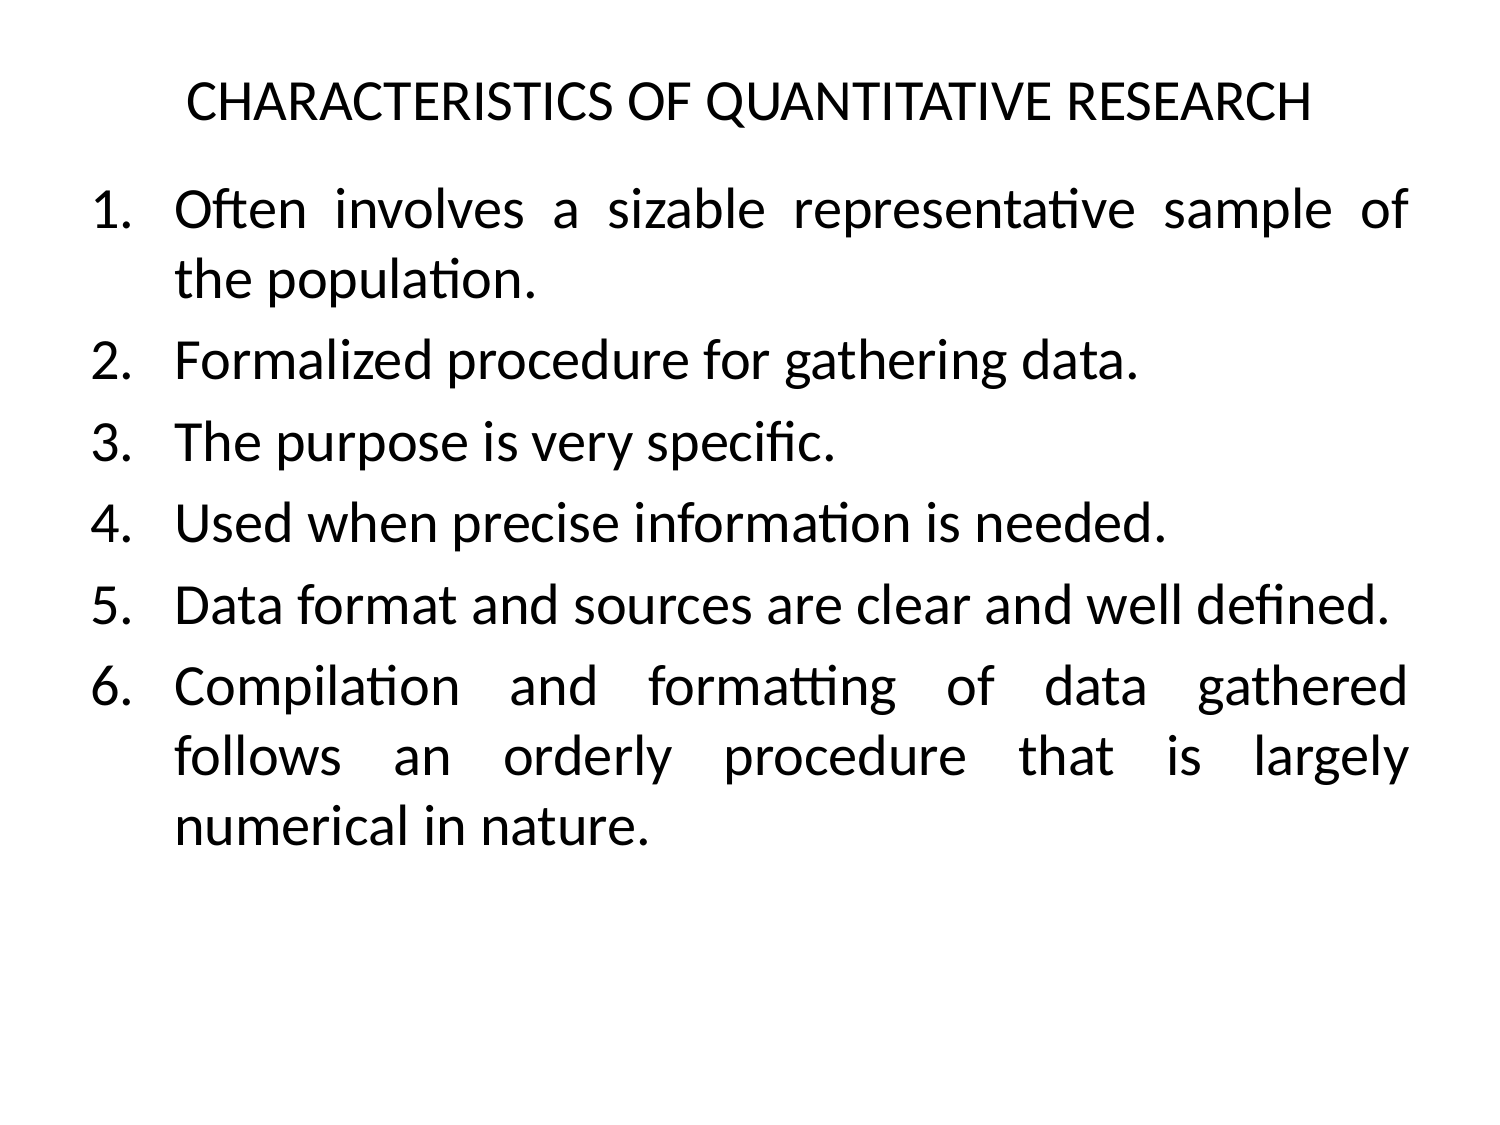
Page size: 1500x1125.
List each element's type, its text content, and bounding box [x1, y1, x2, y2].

list Often involves a sizable representative sample of the population. Formalized procedure for gathering data. The purpose is very specific. Used when precise information is needed. Data format and sources are clear and well defined. Compilation and formatting of data gathered follows an orderly procedure that is largely numerical in nature. [75, 162, 1425, 1005]
title CHARACTERISTICS OF QUANTITATIVE RESEARCH [75, 45, 1425, 150]
